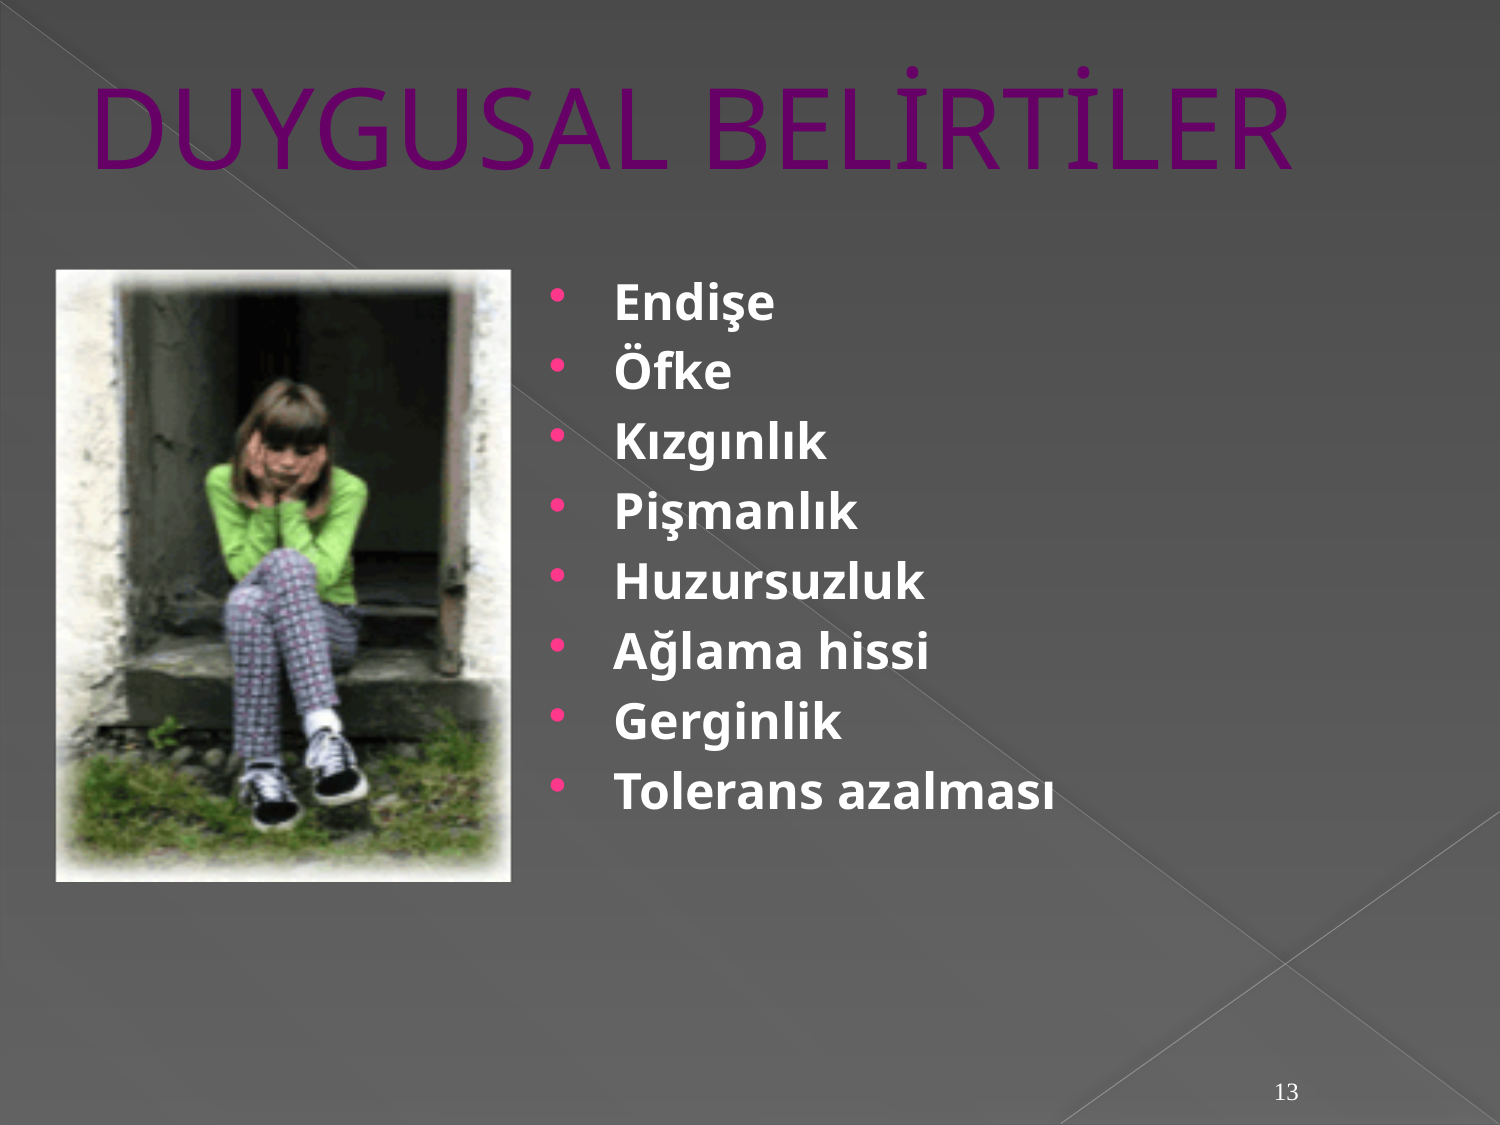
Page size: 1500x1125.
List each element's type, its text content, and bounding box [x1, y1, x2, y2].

picture [52, 266, 516, 882]
list Endişe Öfke Kızgınlık Pişmanlık Huzursuzluk Ağlama hissi Gerginlik Tolerans azalması [525, 262, 1425, 1059]
title DUYGUSAL BELİRTİLER [72, 16, 1471, 233]
slide_number 13 [1245, 1063, 1328, 1113]
